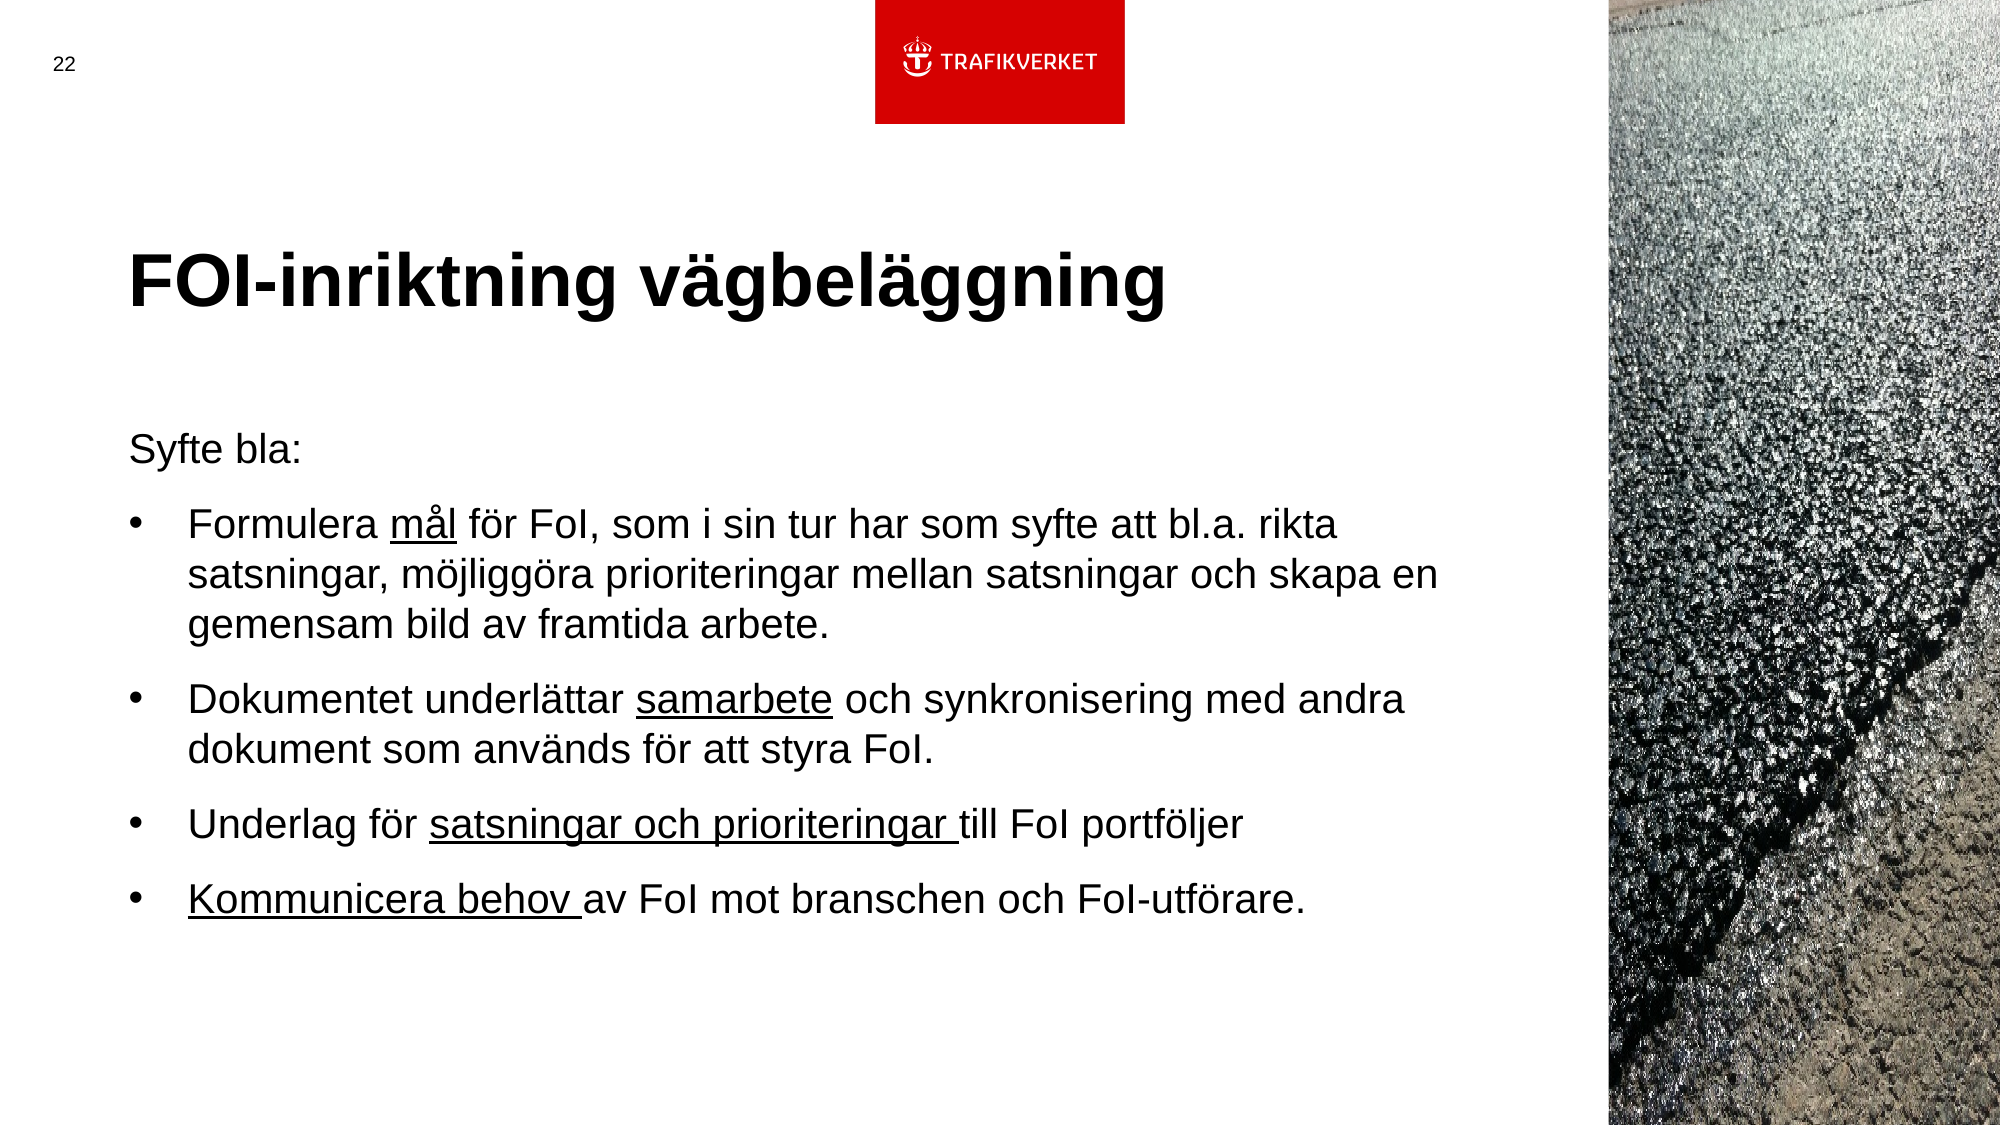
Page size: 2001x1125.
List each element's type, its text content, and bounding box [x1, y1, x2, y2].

list Syfte bla: Formulera mål för FoI, som i sin tur har som syfte att bl.a. rikta satsningar, möjliggöra prioriteringar mellan satsningar och skapa en gemensam bild av framtida arbete. Dokumentet underlättar samarbete och synkronisering med andra dokument som används för att styra FoI. Underlag för satsningar och prioriteringar till FoI portföljer Kommunicera behov av FoI mot branschen och FoI-utförare. [113, 414, 1548, 917]
picture [875, 0, 1125, 124]
slide_number 22 [0, 33, 129, 93]
title FOI-inriktning vägbeläggning [113, 208, 1608, 357]
picture [1608, 0, 2000, 1125]
